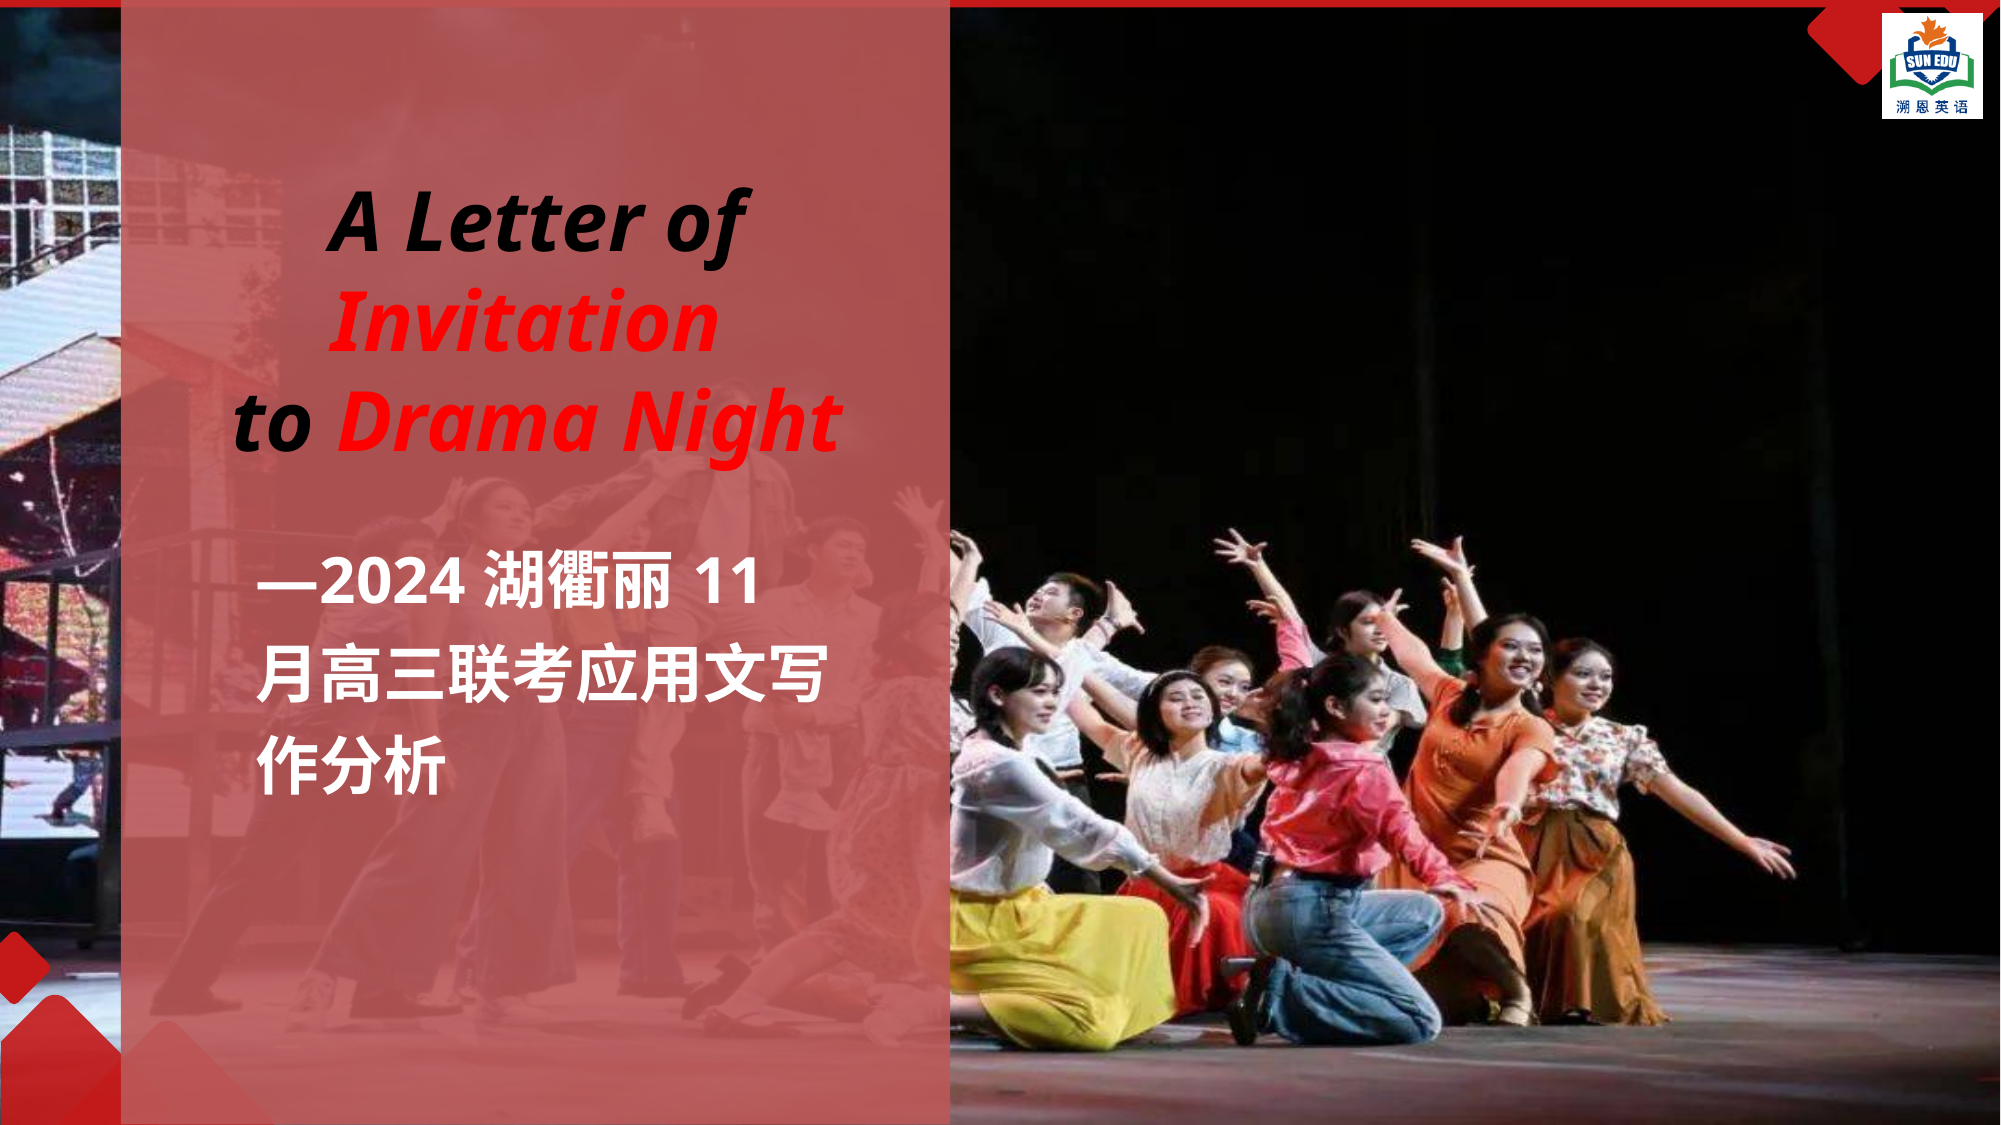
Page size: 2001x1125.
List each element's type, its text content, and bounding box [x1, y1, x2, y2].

picture [951, 0, 2001, 1125]
picture [0, 8, 120, 1125]
title —2024湖衢丽11月高三联考应用文写作分析 [255, 527, 843, 809]
text_box [120, 0, 951, 1125]
text_box A Letter of Invitation to Drama Night [137, 160, 938, 476]
